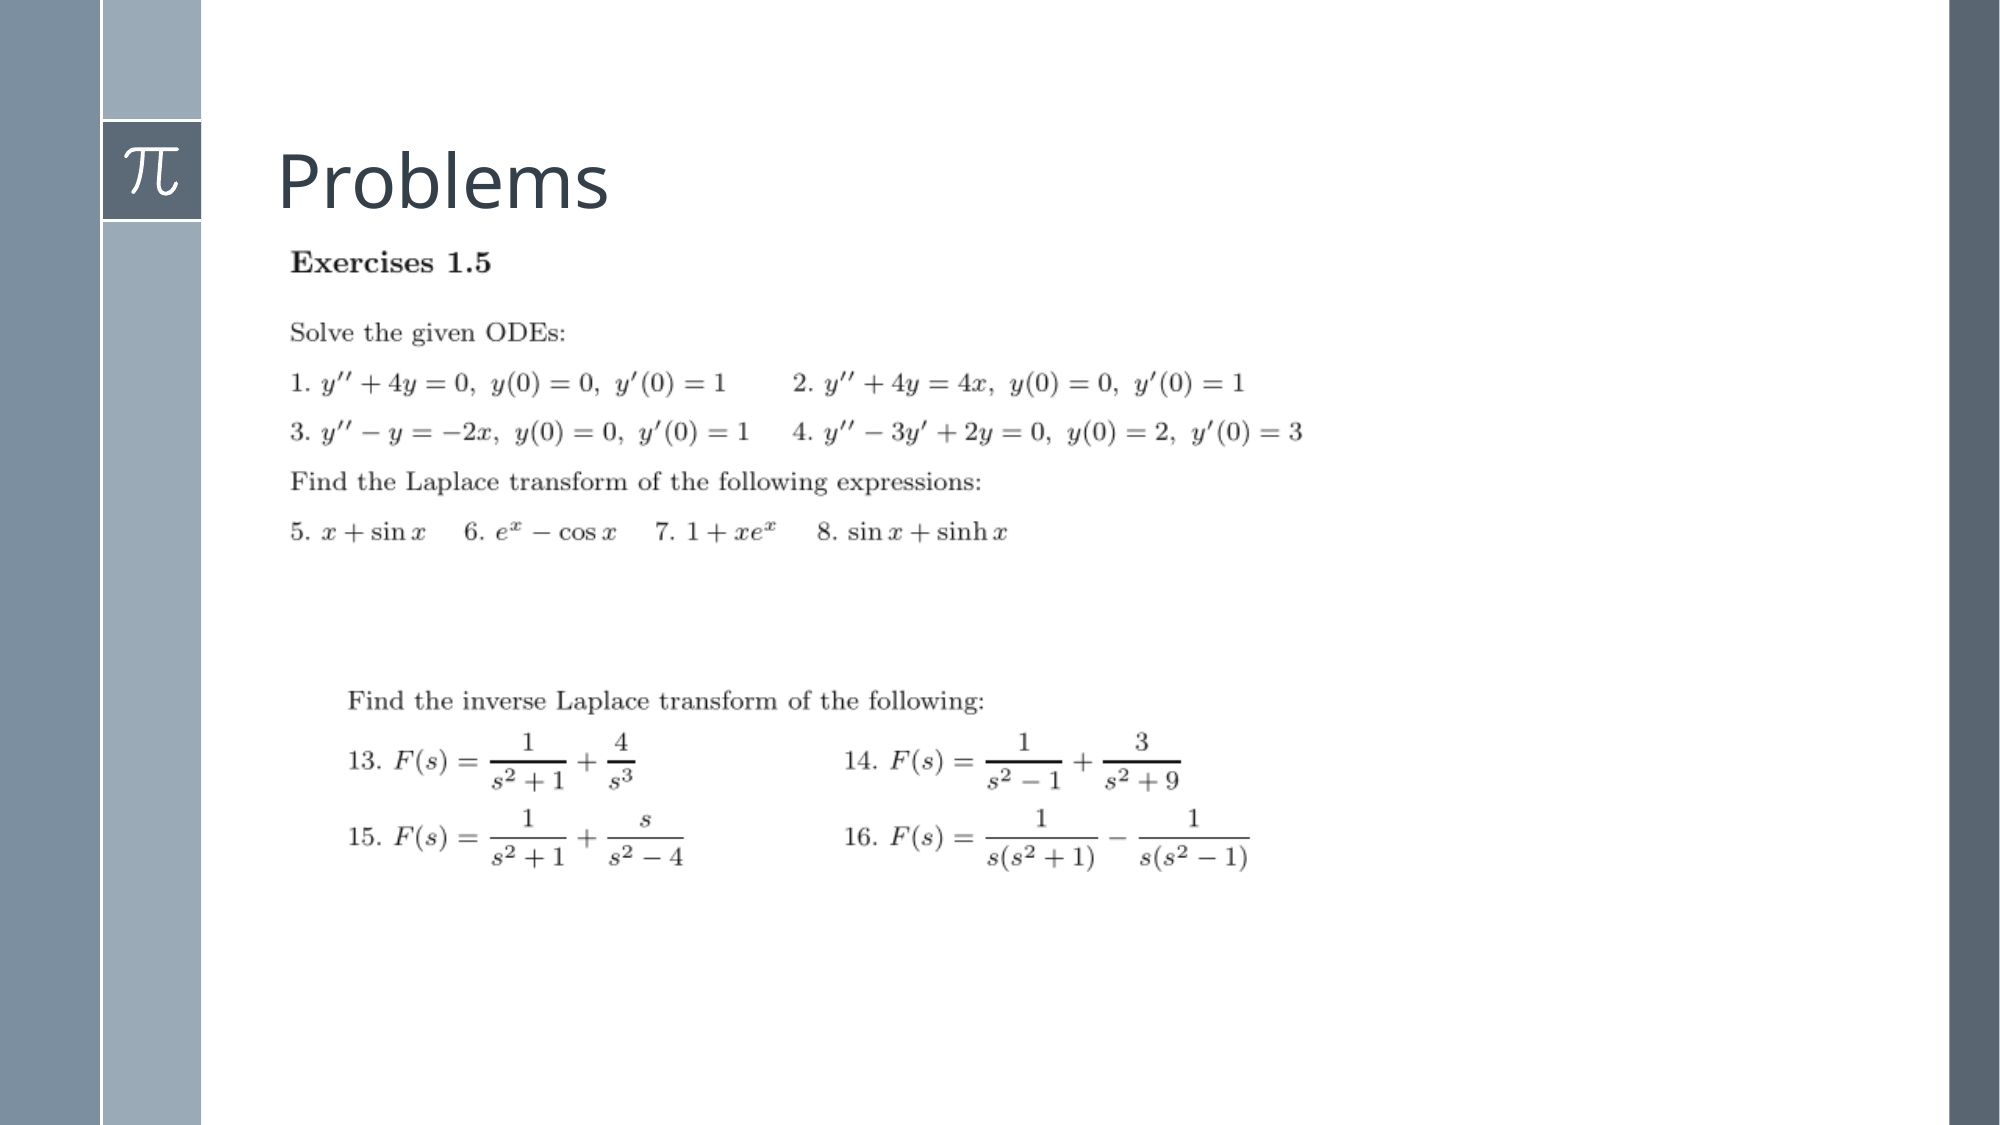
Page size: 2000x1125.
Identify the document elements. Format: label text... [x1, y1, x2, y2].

title Problems [261, 29, 1867, 233]
picture [312, 674, 1358, 946]
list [261, 232, 1332, 567]
